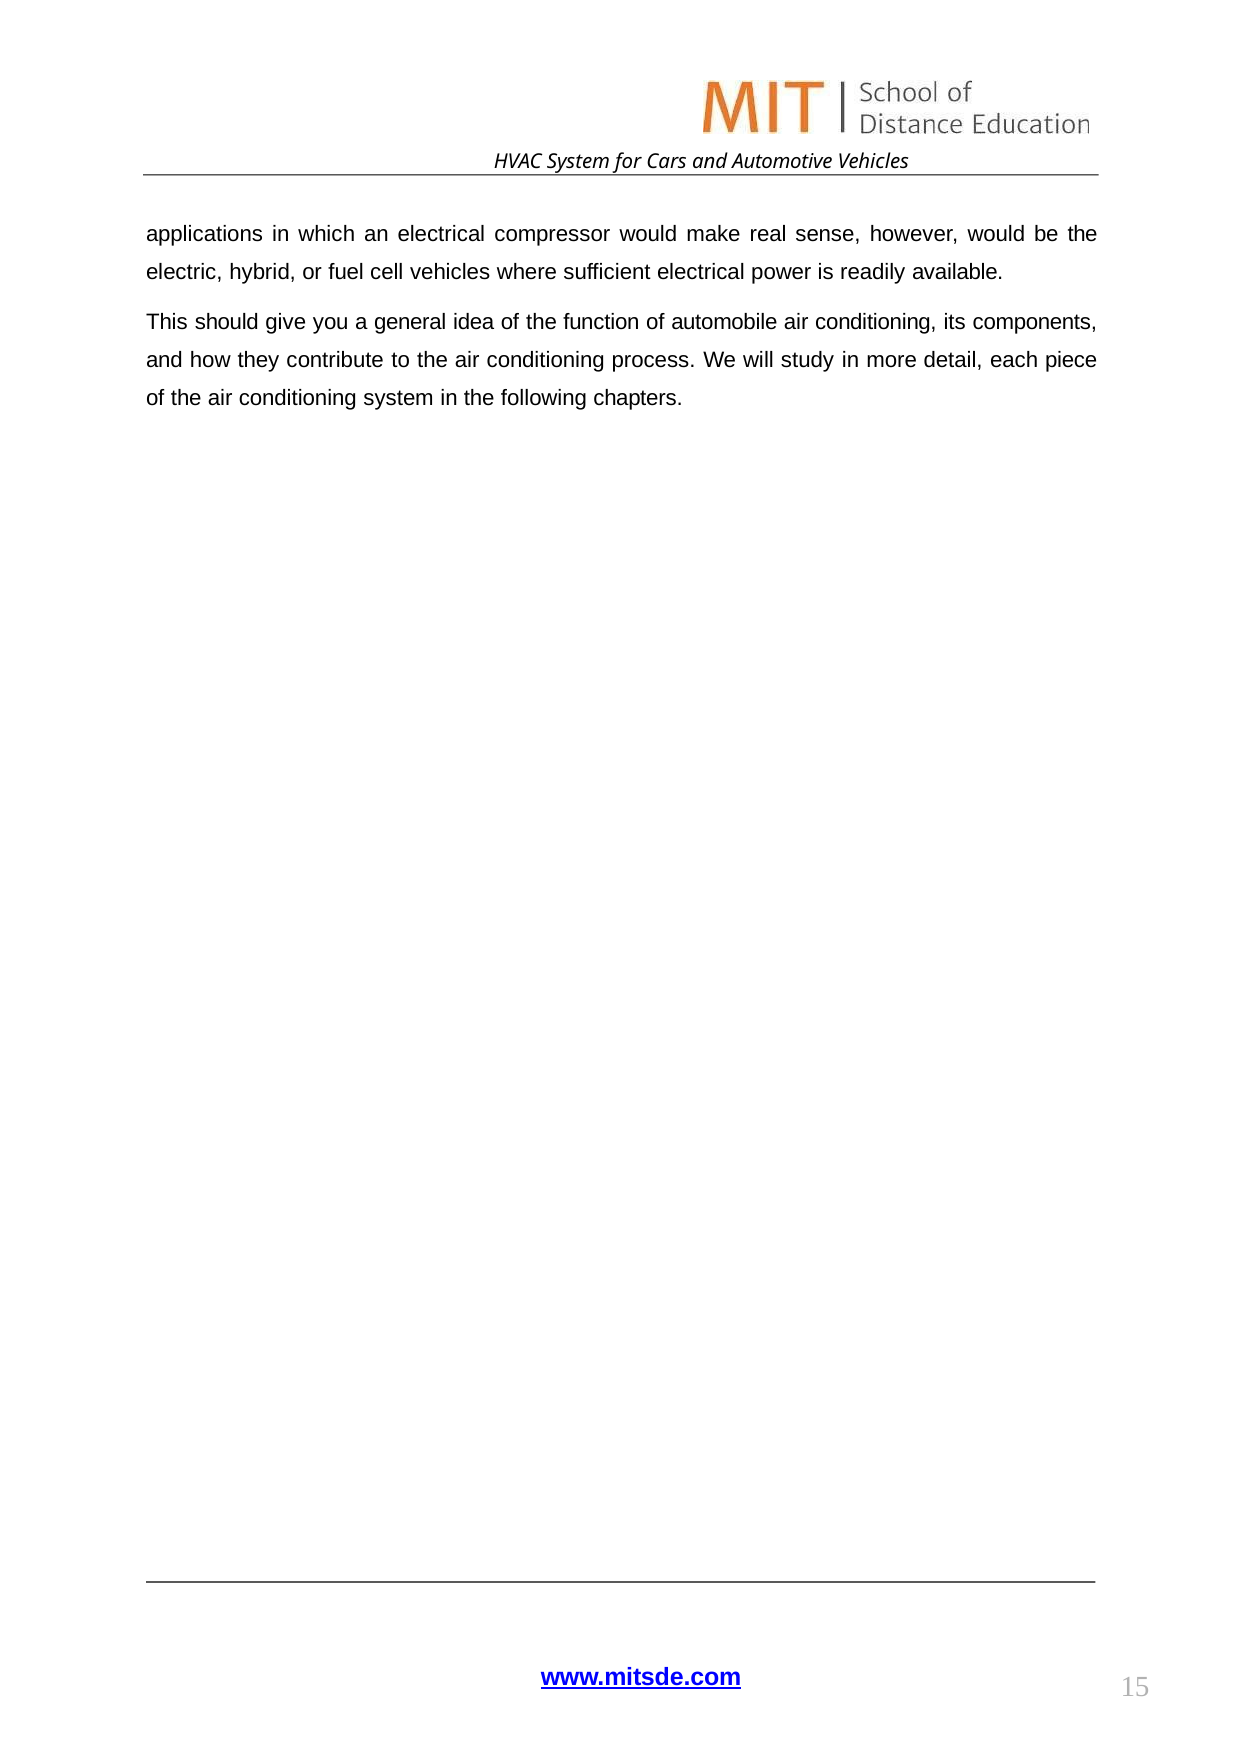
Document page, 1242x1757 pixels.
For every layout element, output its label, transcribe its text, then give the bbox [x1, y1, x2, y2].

text_box HVAC System for Cars and Automotive Vehicles applications in which an electrical compressor would make real sense, however, would be the electric, hybrid, or fuel cell vehicles where sufficient electrical power is readily available. This should give you a general idea of the function of automobile air conditioning, its components, and how they contribute to the air conditioning process. We will study in more detail, each piece of the air conditioning system in the following chapters. [144, 145, 1098, 174]
text_box www.mitsde.com [538, 1661, 749, 1691]
slide_number 15 [871, 1665, 1150, 1757]
picture [703, 80, 1089, 134]
text_box HVAC System for Cars and Automotive Vehicles applications in which an electrical compressor would make real sense, however, would be the electric, hybrid, or fuel cell vehicles where sufficient electrical power is readily available. This should give you a general idea of the function of automobile air conditioning, its components, and how they contribute to the air conditioning process. We will study in more detail, each piece of the air conditioning system in the following chapters. [144, 176, 1098, 411]
